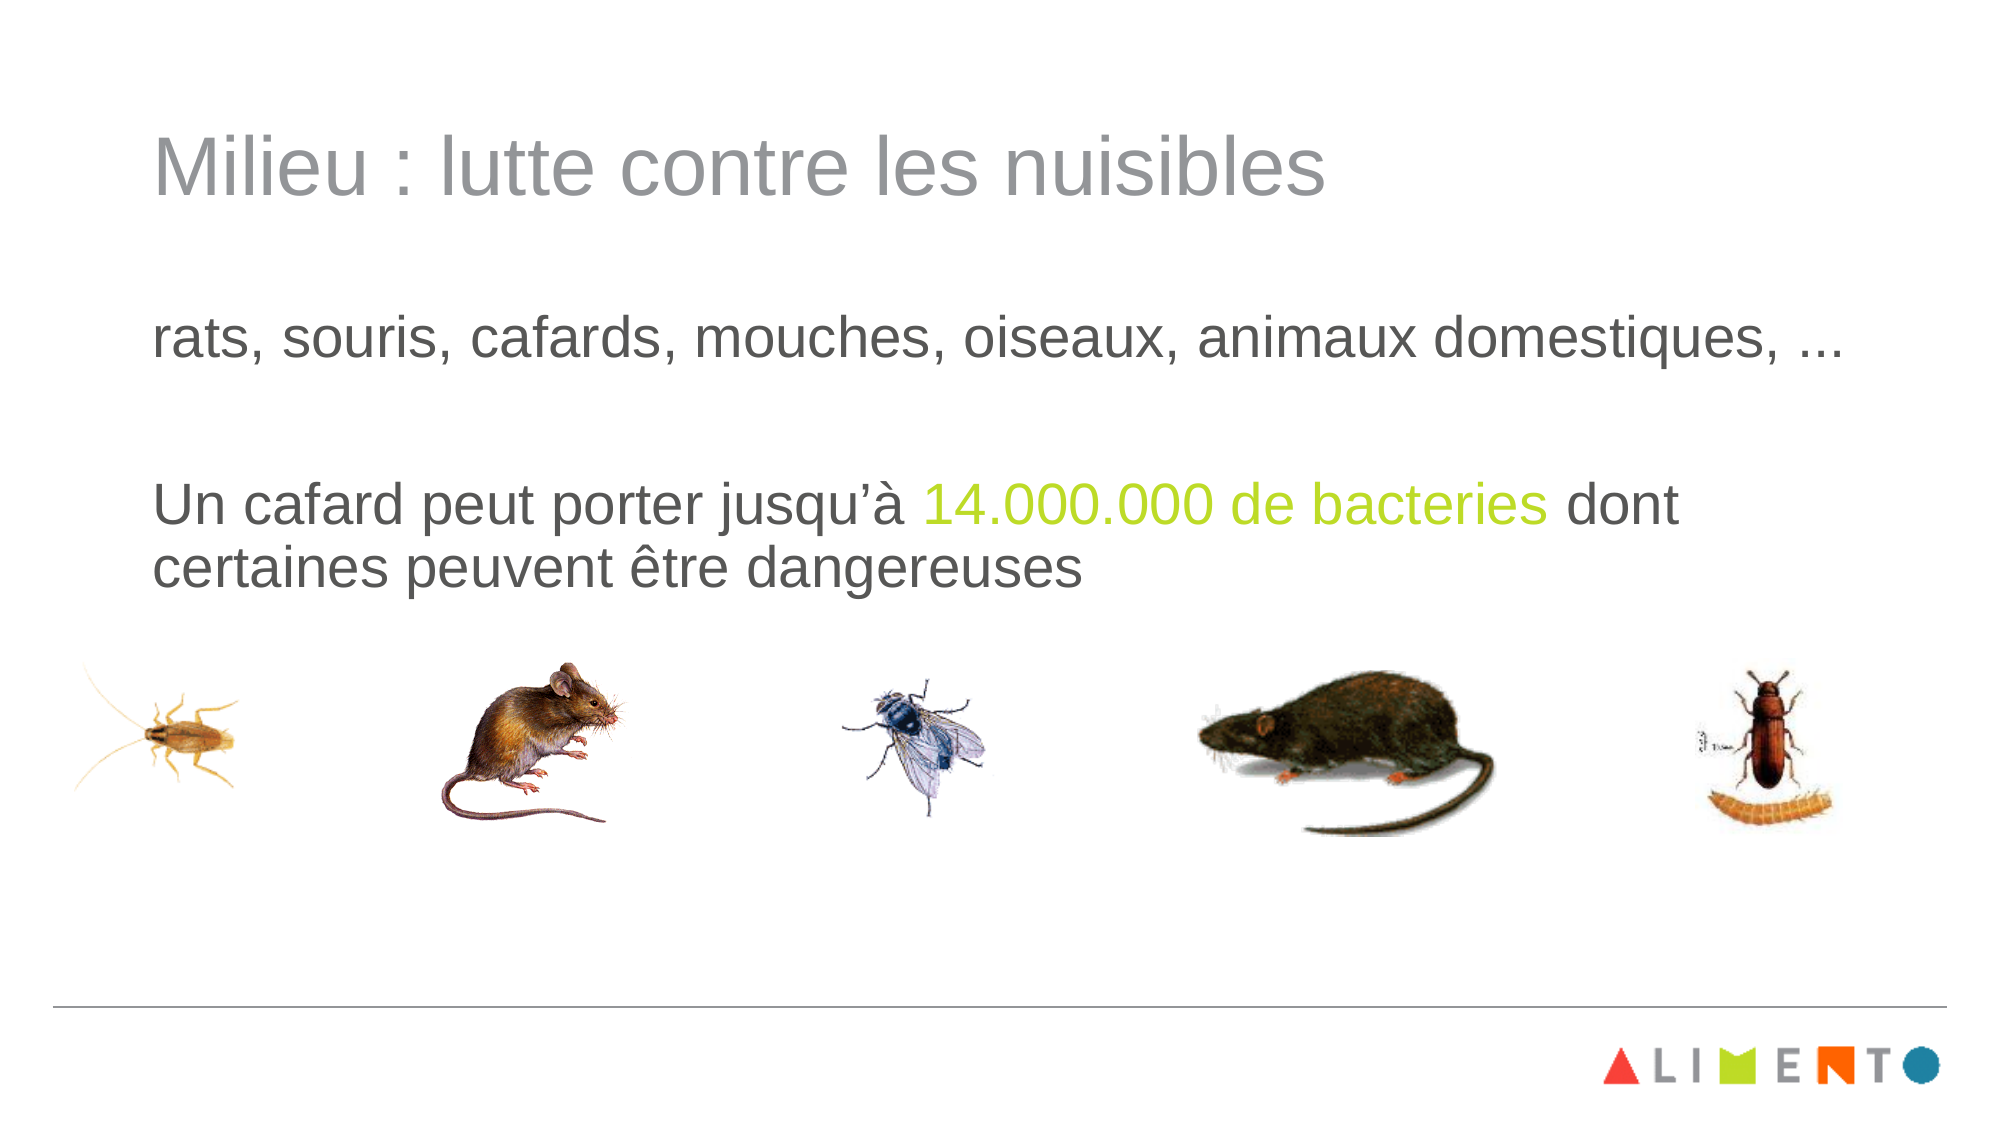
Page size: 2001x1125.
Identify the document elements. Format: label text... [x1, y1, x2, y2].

picture [1565, 1006, 1983, 1125]
title Milieu : lutte contre les nuisibles [137, 59, 1863, 278]
list rats, souris, cafards, mouches, oiseaux, animaux domestiques, ... Un cafard peut porter jusqu’à 14.000.000 de bacteries dont certaines peuvent être dangereuses [137, 299, 1887, 995]
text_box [74, 658, 1843, 837]
